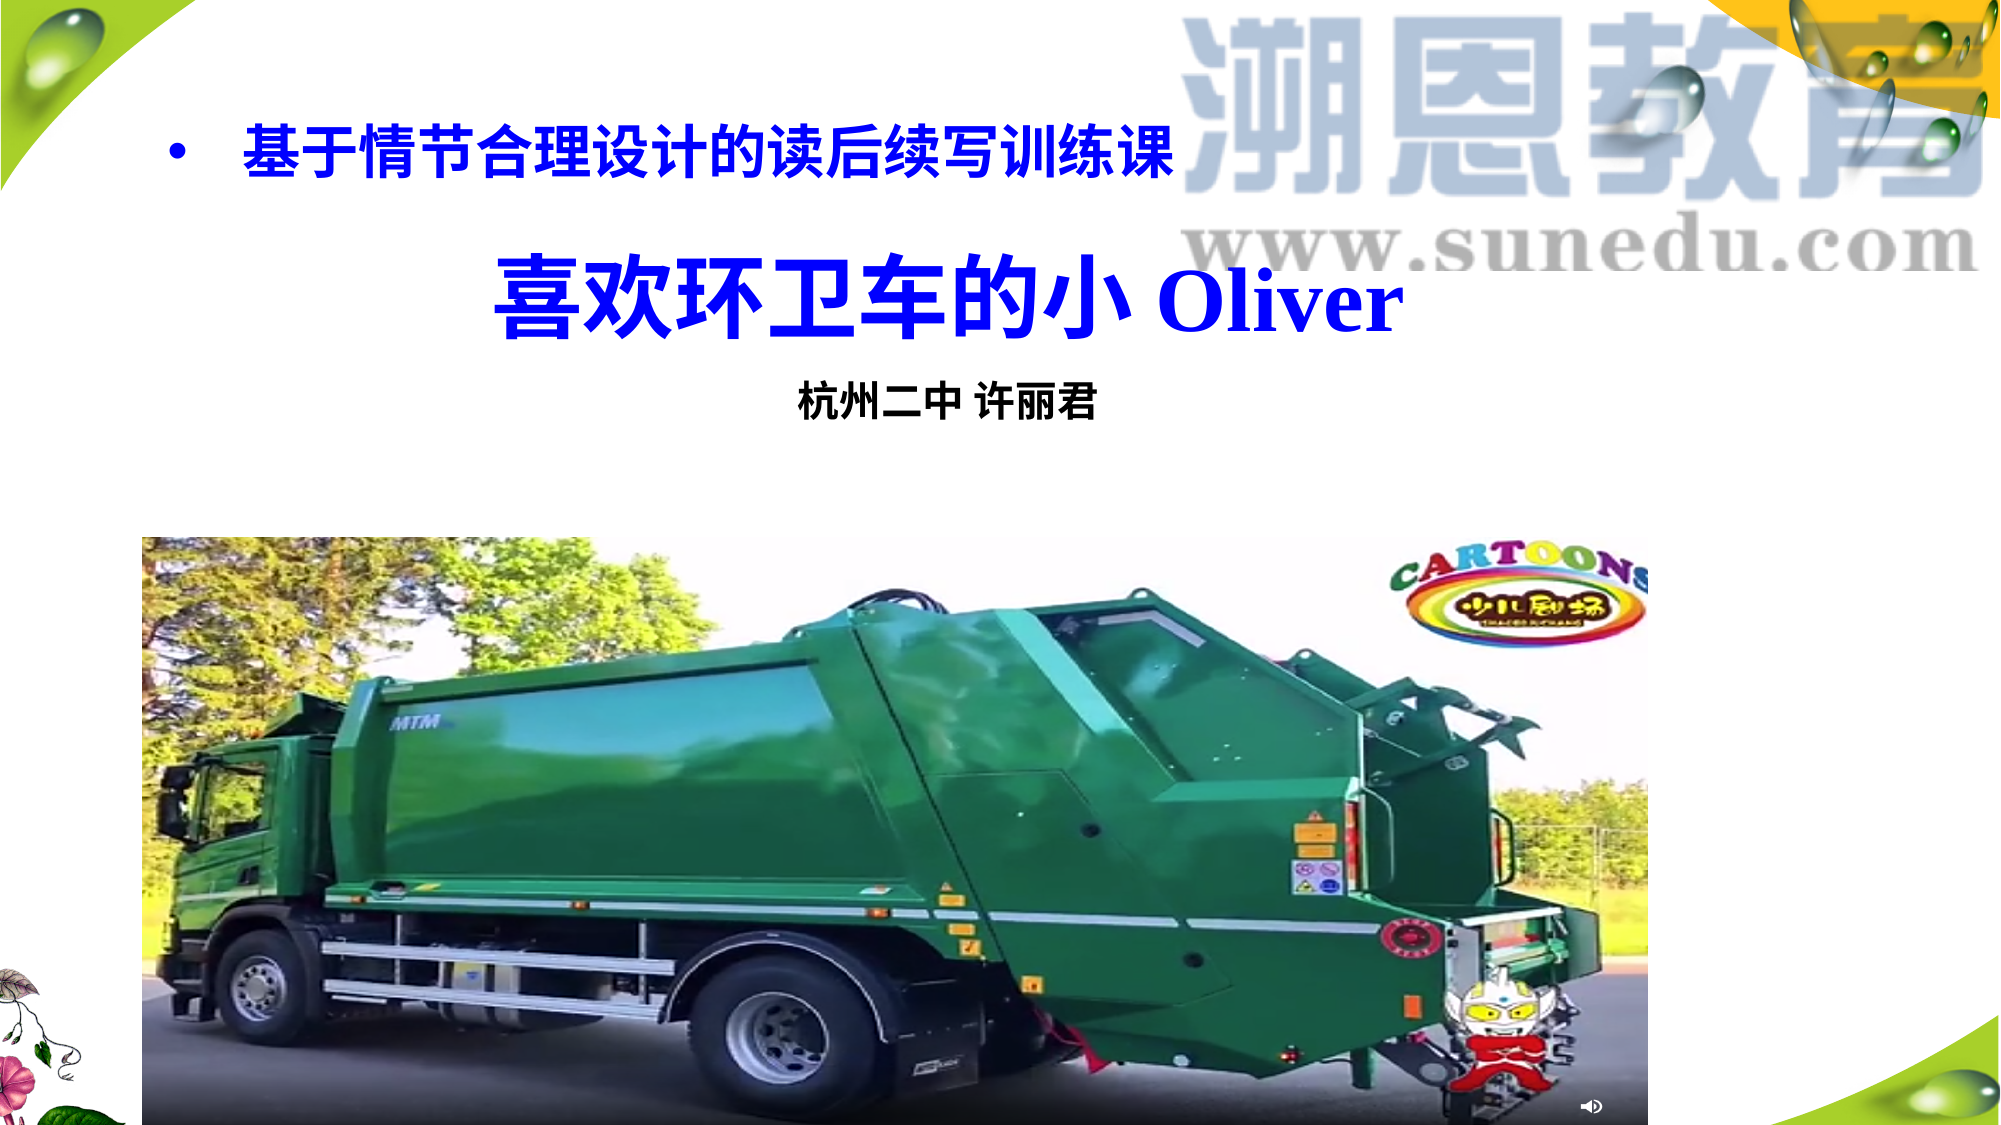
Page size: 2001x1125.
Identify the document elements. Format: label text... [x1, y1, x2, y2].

picture [0, 0, 171, 157]
picture [0, 537, 1648, 1125]
picture [1178, 0, 2001, 306]
picture [1831, 1008, 2001, 1125]
text_box 基于情节合理设计的读后续写训练课 喜欢环卫车的小Oliver 杭州二中 许丽君 [152, 72, 1744, 474]
